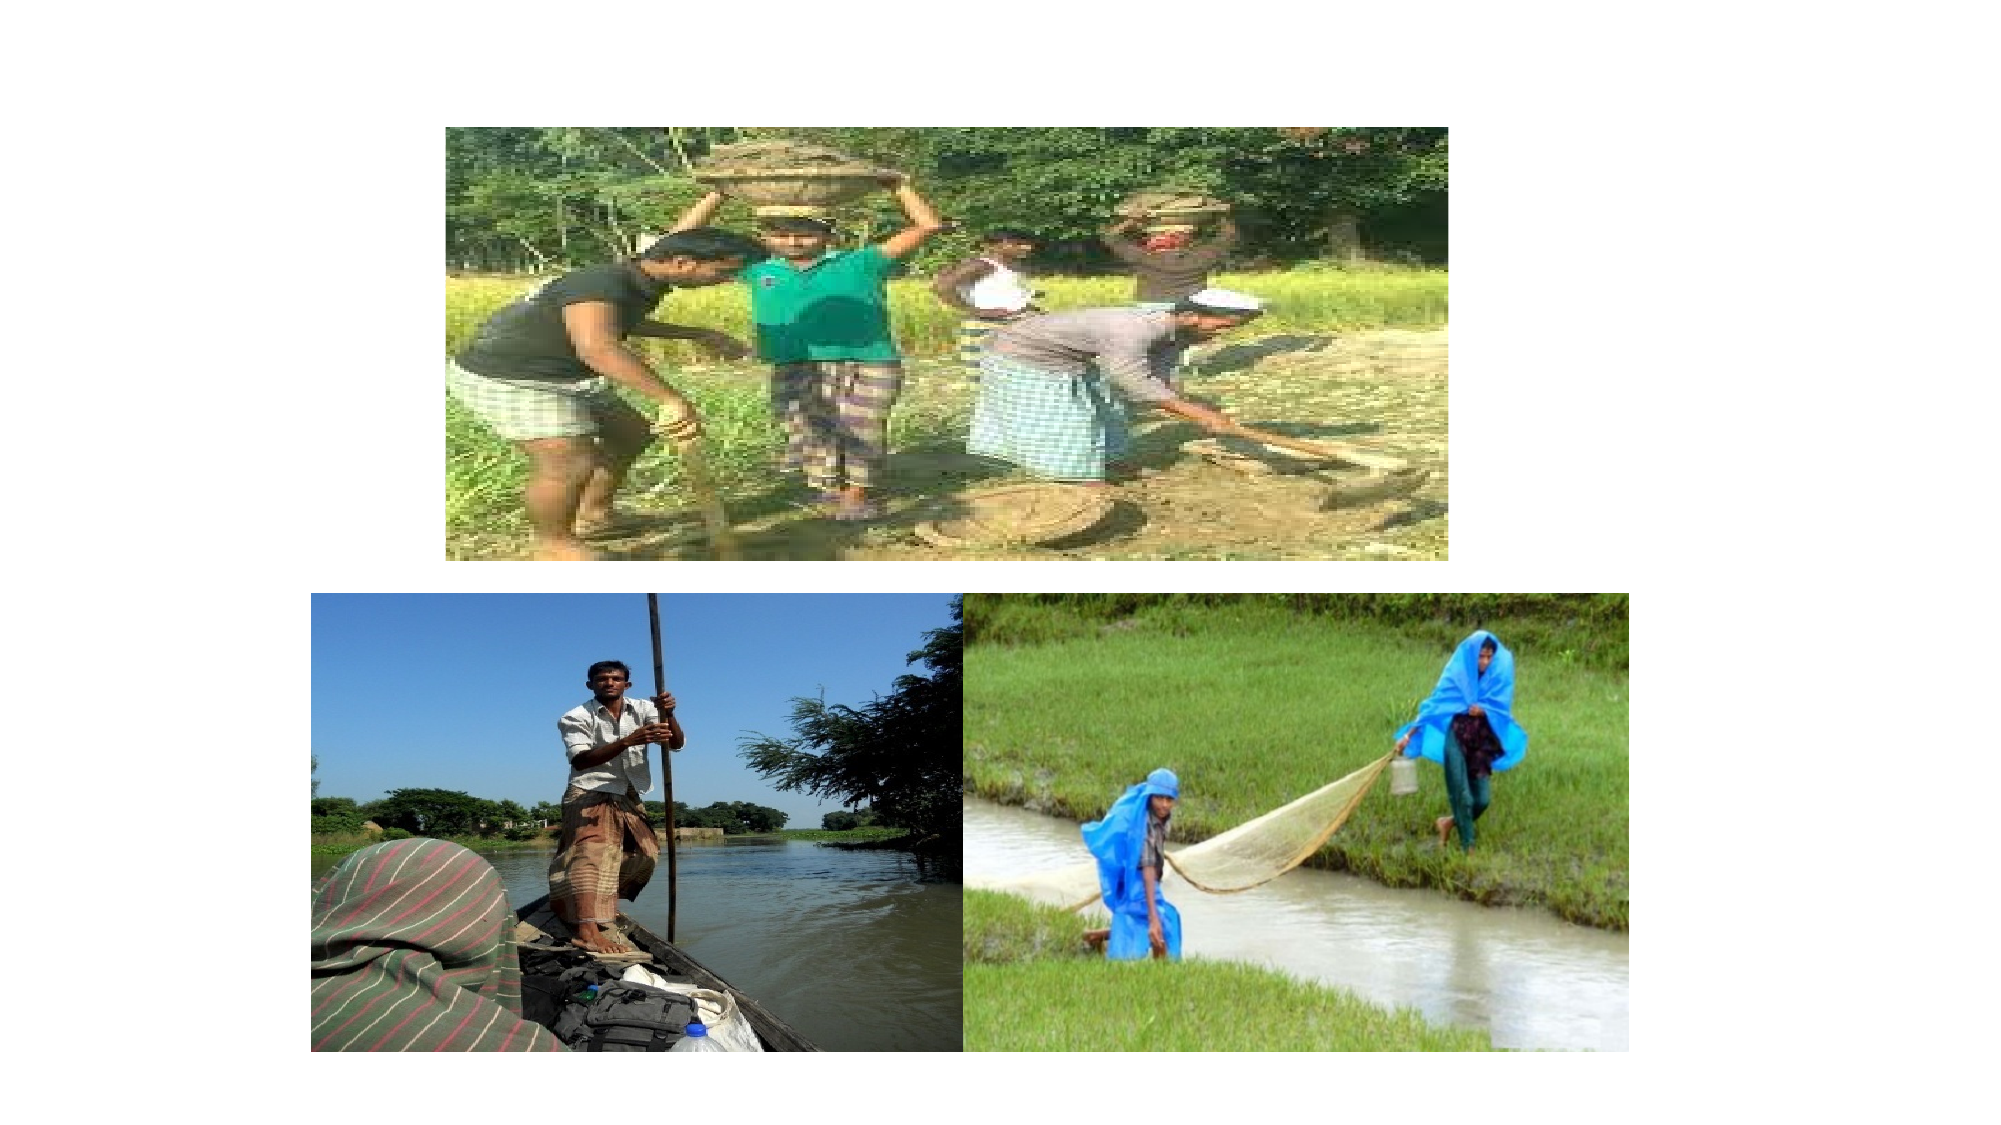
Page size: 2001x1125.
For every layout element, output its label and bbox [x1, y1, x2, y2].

picture [311, 593, 1629, 1052]
picture [445, 127, 1449, 561]
